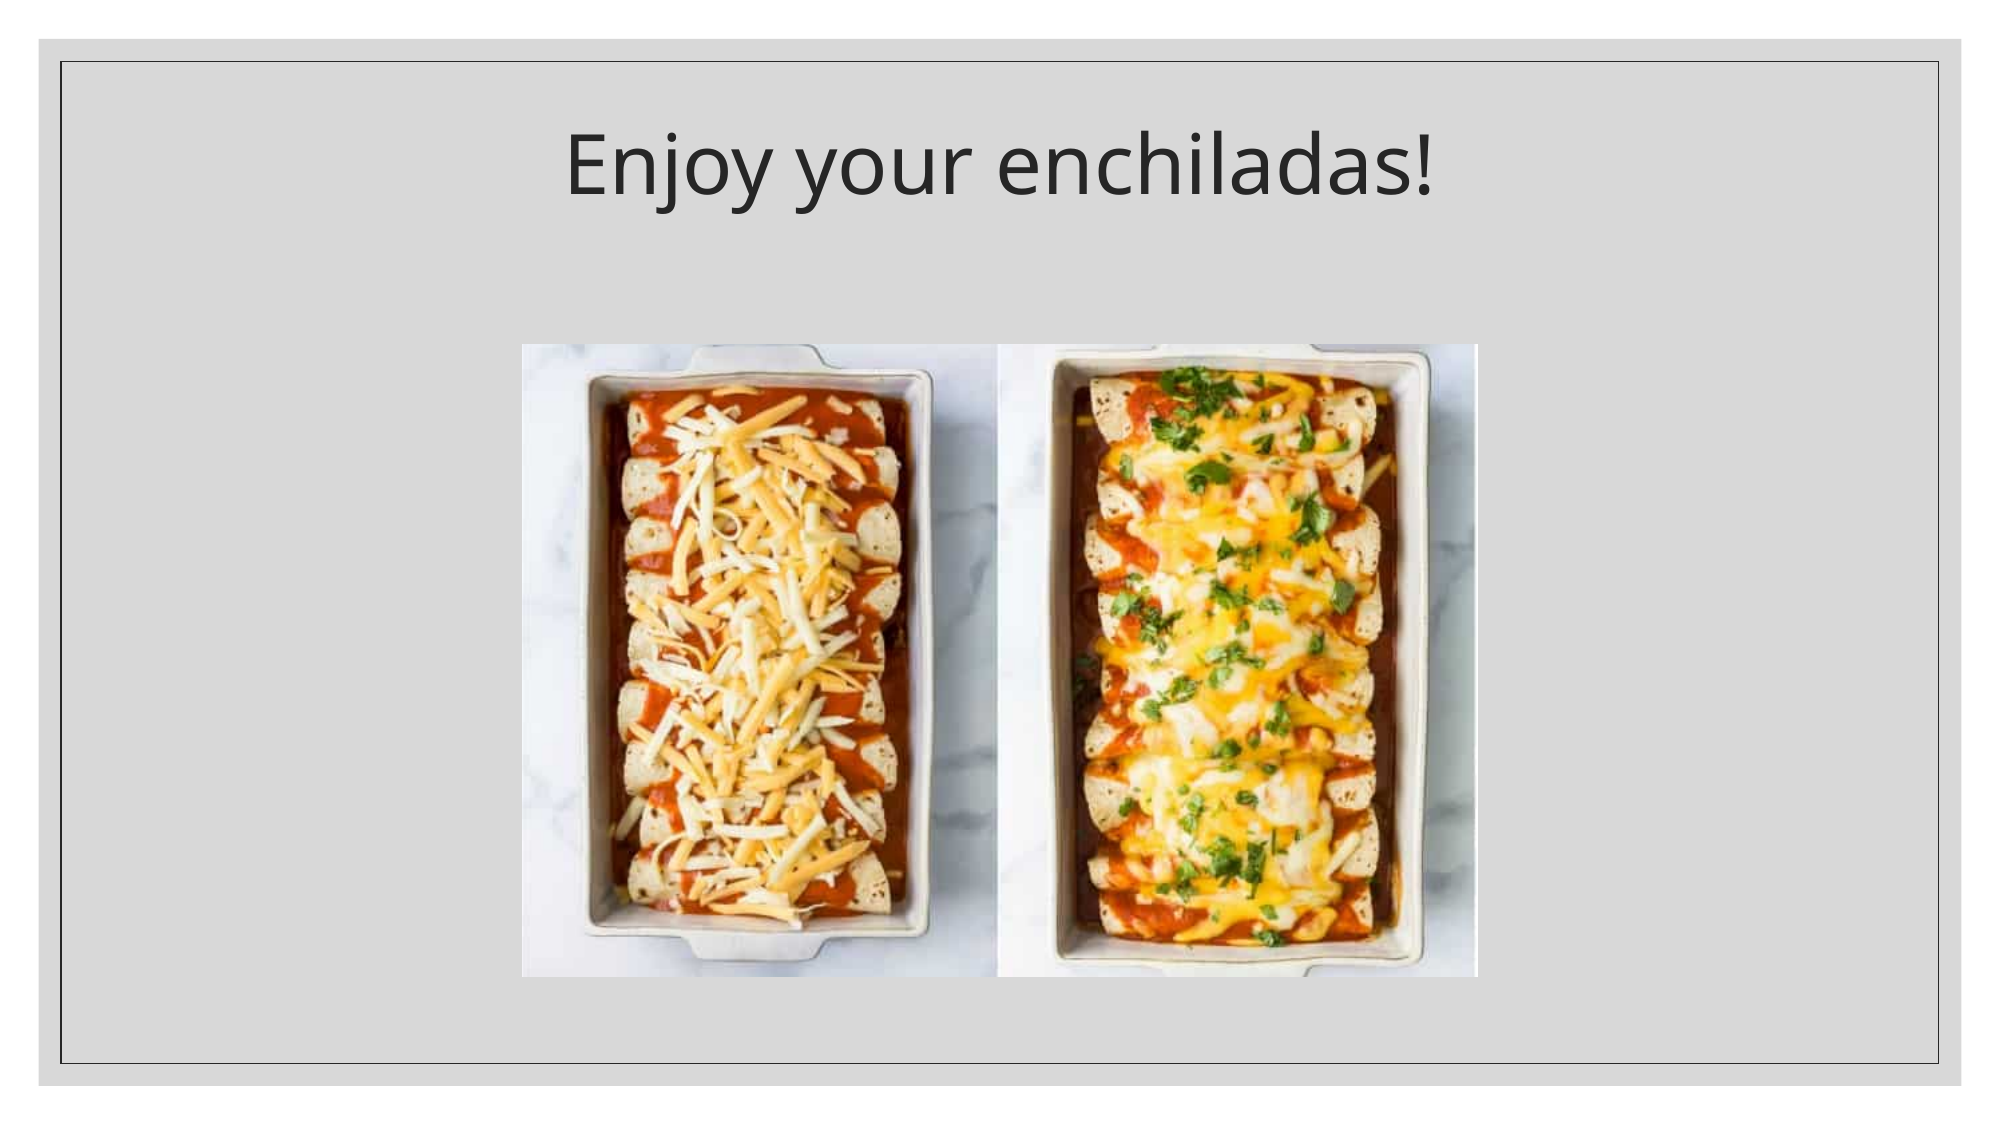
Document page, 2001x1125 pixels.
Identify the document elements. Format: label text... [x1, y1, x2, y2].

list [522, 344, 1478, 977]
title Enjoy your enchiladas! [174, 105, 1825, 331]
